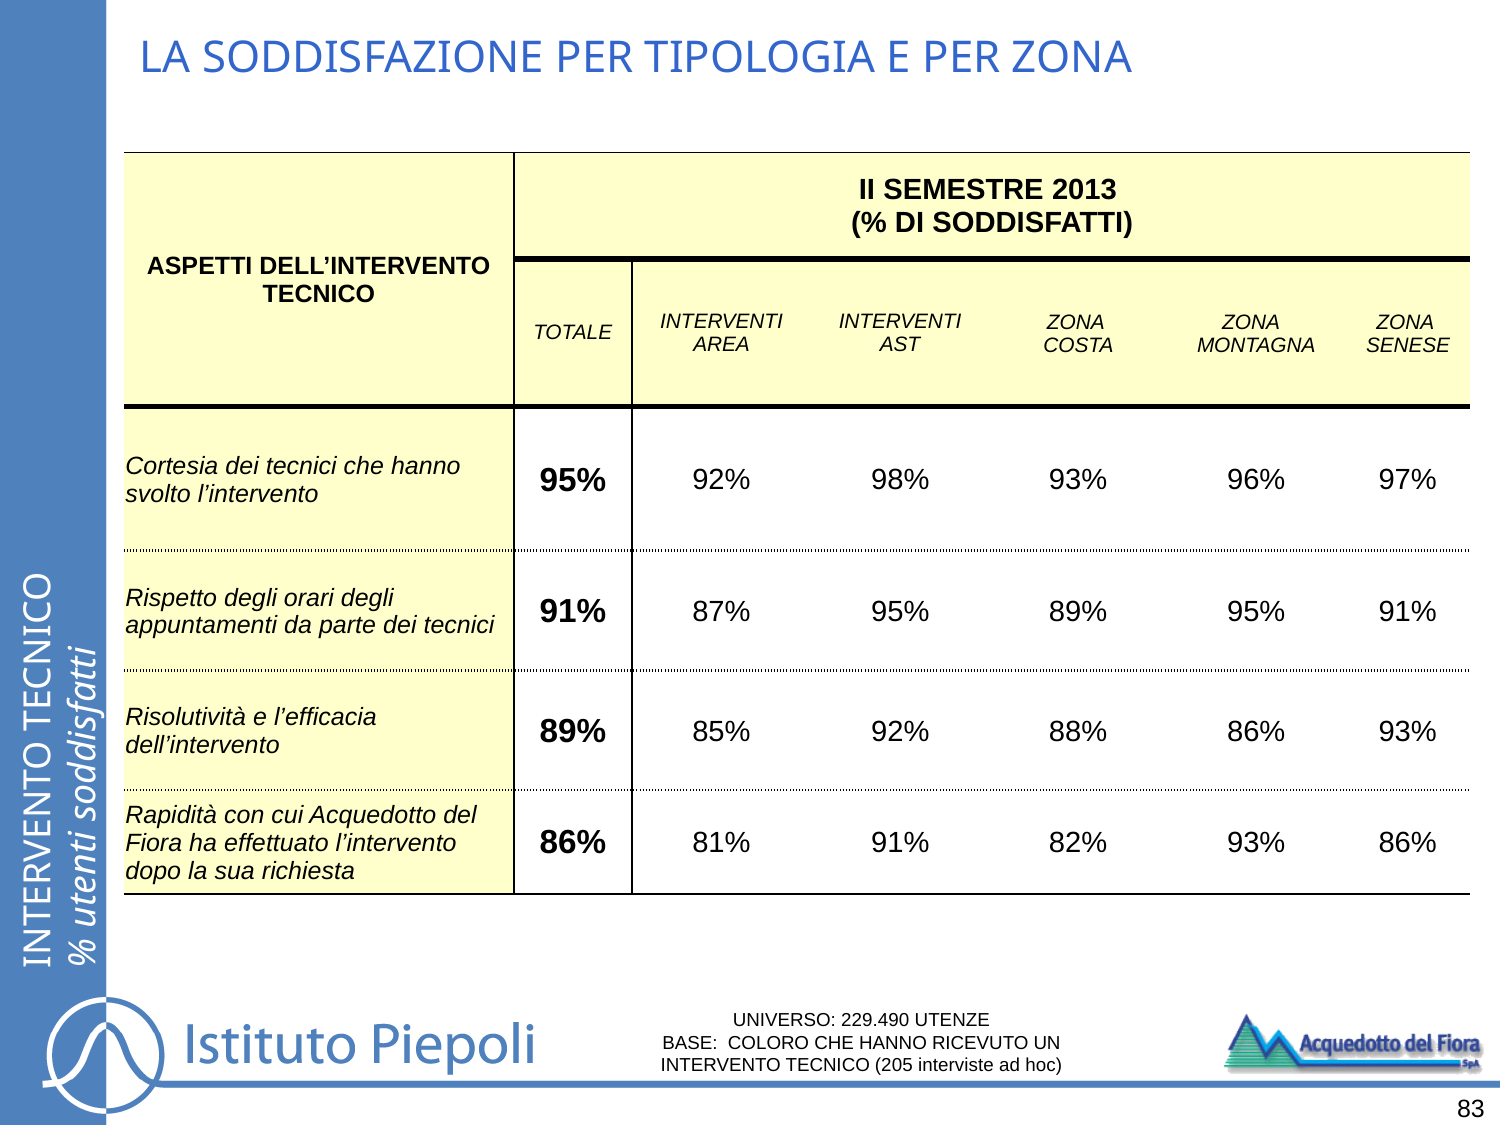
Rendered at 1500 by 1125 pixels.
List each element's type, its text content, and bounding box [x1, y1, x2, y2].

table_cell 85% [633, 670, 811, 790]
table_header ASPETTI DELL’INTERVENTO TECNICO [124, 153, 513, 404]
picture [0, 0, 1500, 1125]
table_cell 91% [811, 790, 989, 893]
table_cell ZONA SENESE [1345, 262, 1470, 404]
table_cell 98% [811, 409, 989, 551]
table_cell 96% [1167, 409, 1345, 551]
table_cell 86% [1167, 670, 1345, 790]
slide_number 83 [1292, 1089, 1500, 1125]
table_cell 91% [515, 551, 631, 670]
table_cell Rispetto degli orari degli appuntamenti da parte dei tecnici [124, 551, 513, 670]
table_cell 92% [811, 670, 989, 790]
table_cell INTERVENTI AREA [633, 262, 811, 404]
table_cell TOTALE [515, 262, 631, 404]
table_cell Cortesia dei tecnici che hanno svolto l’intervento [124, 409, 513, 551]
table_cell 95% [1167, 551, 1345, 670]
table_cell 86% [515, 790, 631, 893]
text_box LA SODDISFAZIONE PER TIPOLOGIA E PER ZONA [124, 21, 1471, 209]
table_header II SEMESTRE 2013 (% DI SODDISFATTI) [515, 153, 1470, 256]
table_cell 95% [811, 551, 989, 670]
table_cell Rapidità con cui Acquedotto del Fiora ha effettuato l’intervento dopo la sua richiesta [124, 790, 513, 893]
table_cell 97% [1345, 409, 1470, 551]
text_box INTERVENTO TECNICO % utenti soddisfatti [5, 7, 111, 983]
table_cell 86% [1345, 790, 1470, 893]
table_cell 95% [515, 409, 631, 551]
table_cell 89% [989, 551, 1167, 670]
table_cell INTERVENTI AST [811, 262, 989, 404]
table_cell 82% [989, 790, 1167, 893]
table_cell 89% [515, 670, 631, 790]
table_cell 92% [633, 409, 811, 551]
table_cell 93% [1167, 790, 1345, 893]
table_cell 93% [1345, 670, 1470, 790]
table_cell 81% [633, 790, 811, 893]
table_cell ZONA COSTA [989, 262, 1167, 404]
table_cell ZONA MONTAGNA [1167, 262, 1345, 404]
table_cell 91% [1345, 551, 1470, 670]
table_cell 87% [633, 551, 811, 670]
table_cell 93% [989, 409, 1167, 551]
text_box UNIVERSO: 229.490 UTENZE BASE: COLORO CHE HANNO RICEVUTO UN INTERVENTO TECNICO (205 interviste ad hoc) [597, 1000, 1125, 1106]
table_cell Risolutività e l’efficacia dell’intervento [124, 670, 513, 790]
table_cell 88% [989, 670, 1167, 790]
